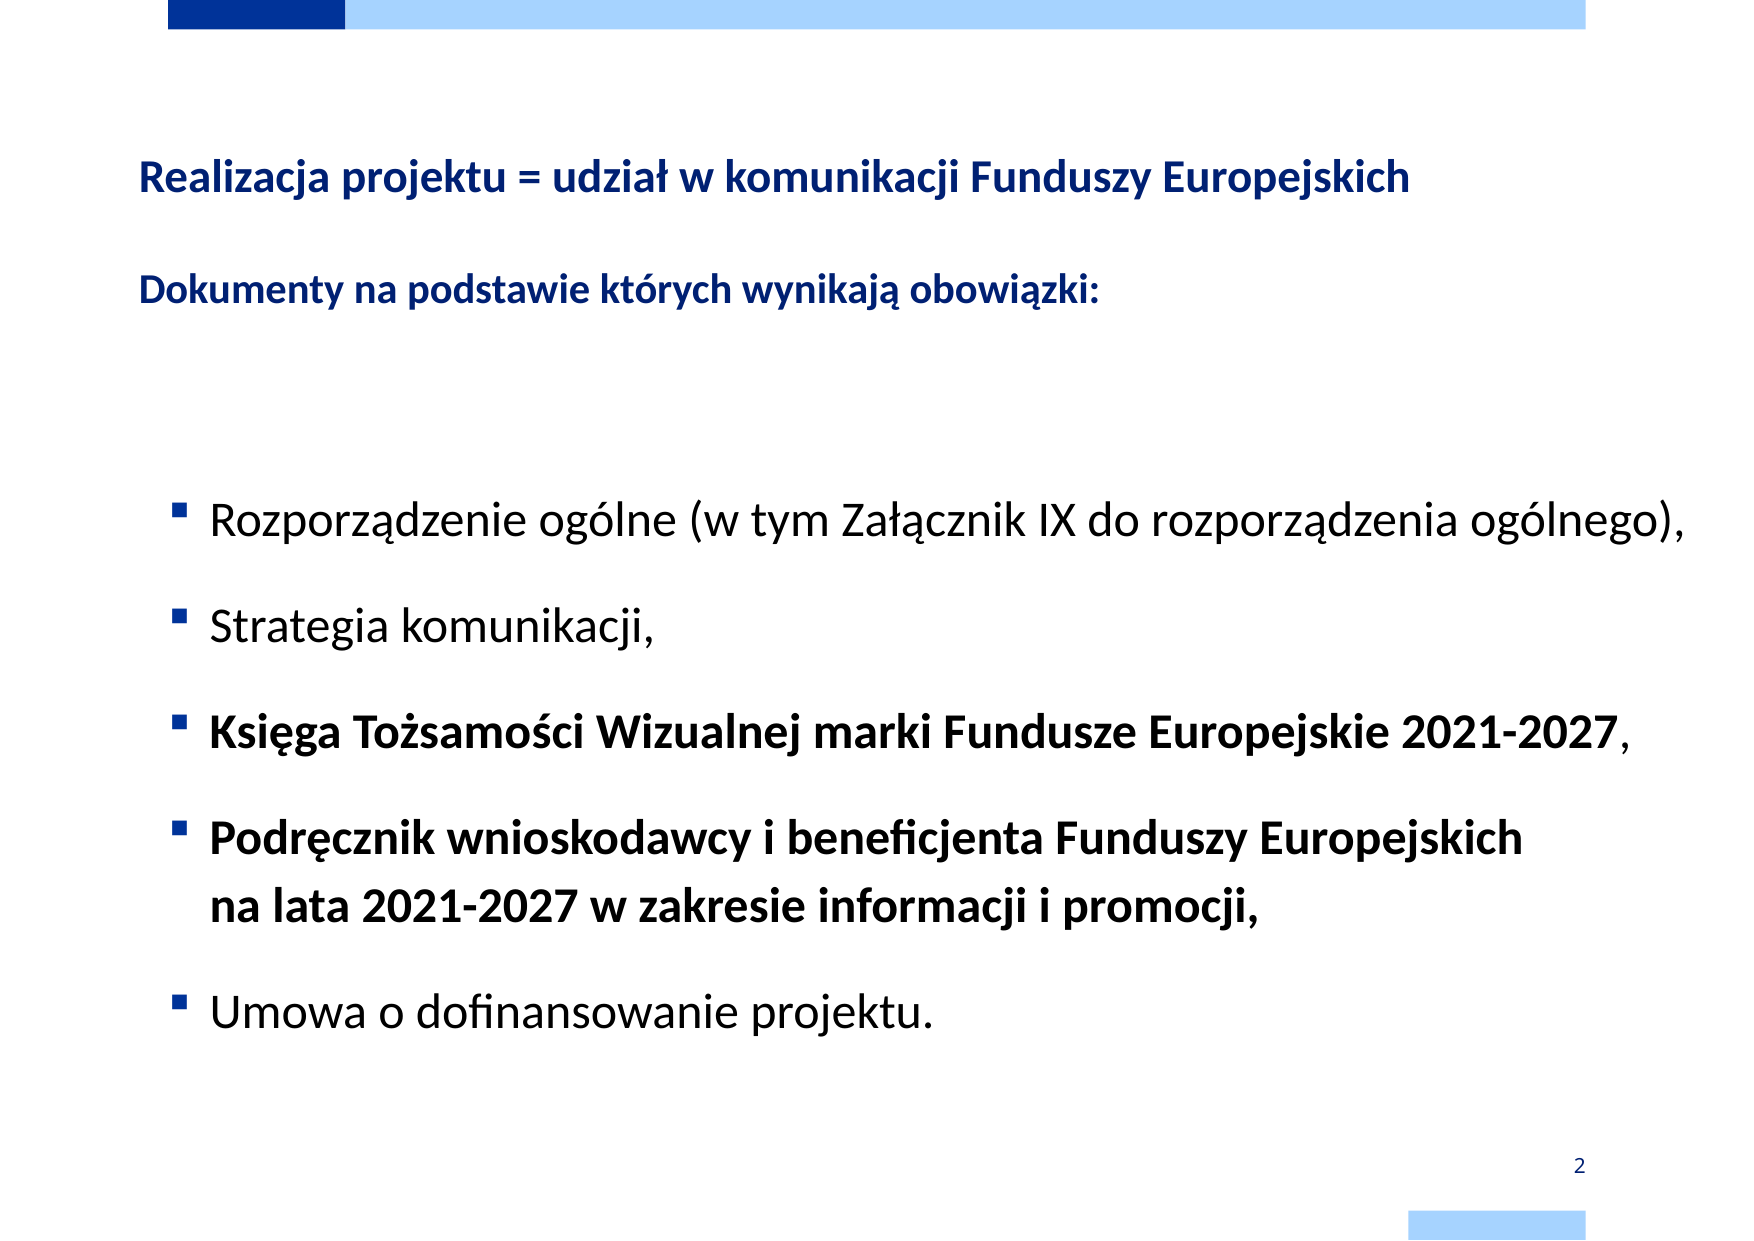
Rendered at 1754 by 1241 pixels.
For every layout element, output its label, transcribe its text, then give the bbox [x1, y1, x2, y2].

title Realizacja projektu = udział w komunikacji Funduszy Europejskich Dokumenty na podstawie których wynikają obowiązki: [138, 147, 1740, 313]
slide_number 2 [1408, 1151, 1586, 1182]
list Rozporządzenie ogólne (w tym Załącznik IX do rozporządzenia ogólnego), Strategia komunikacji, Księga Tożsamości Wizualnej marki Fundusze Europejskie 2021-2027, Podręcznik wnioskodawcy i beneficjenta Funduszy Europejskich na lata 2021-2027 w zakresie informacji i promocji, Umowa o dofinansowanie projektu. [168, 478, 1710, 1128]
